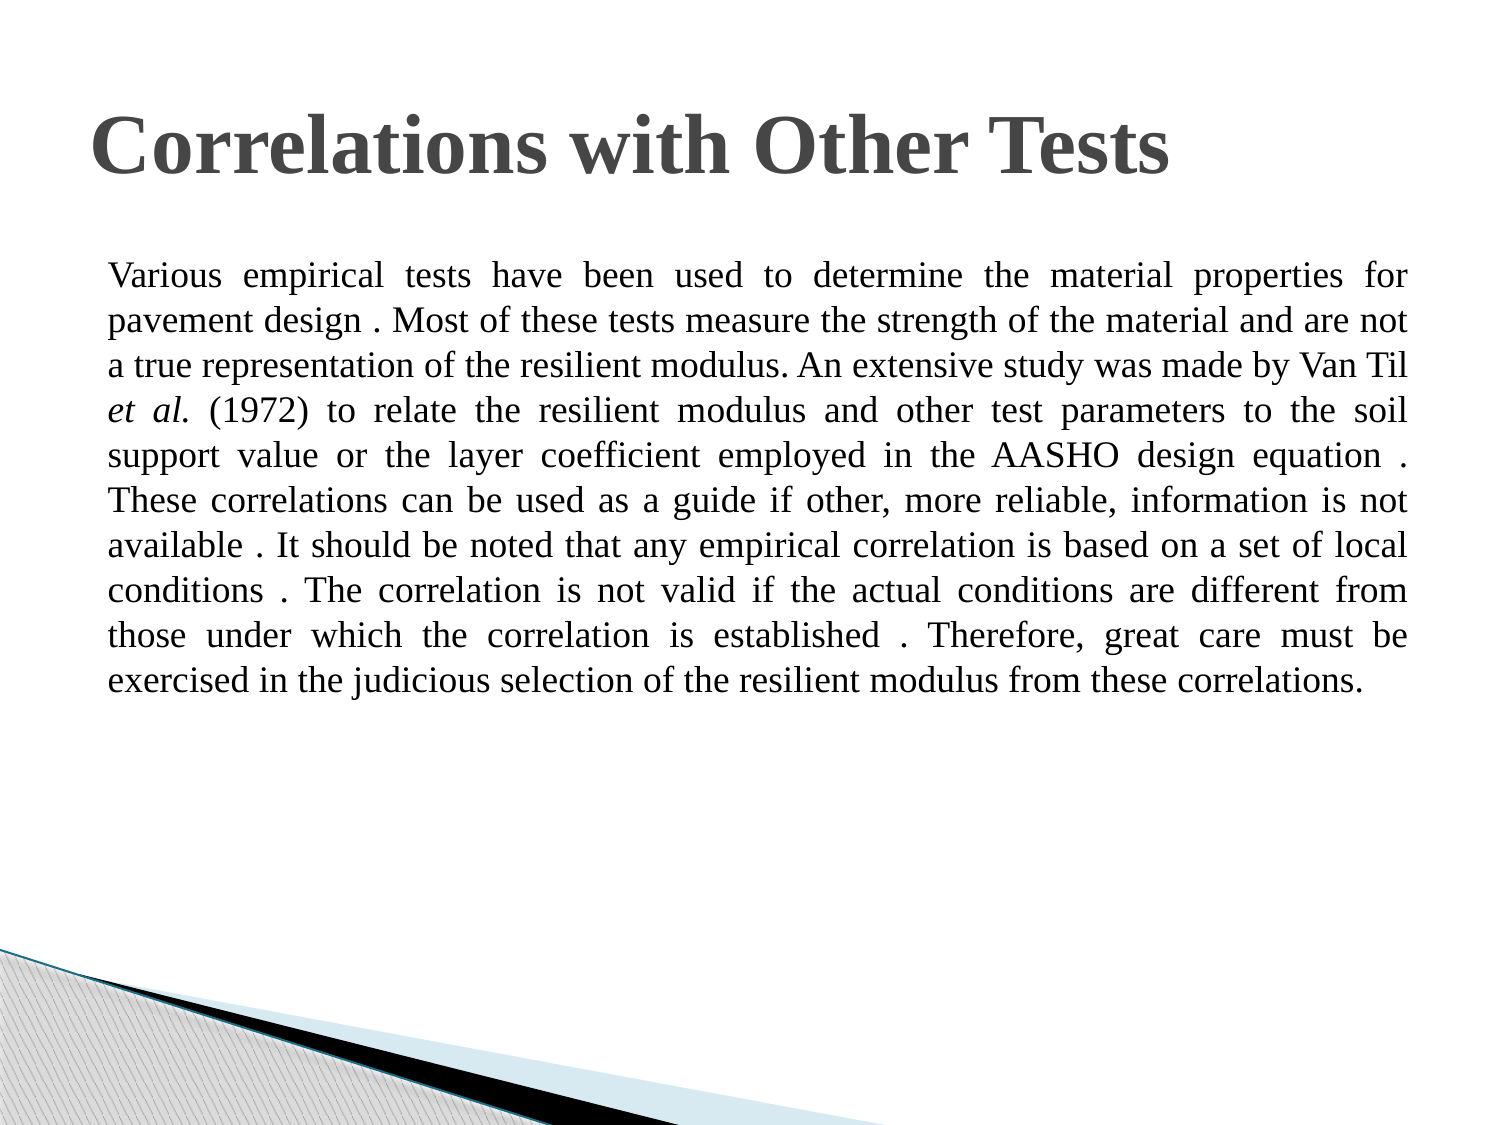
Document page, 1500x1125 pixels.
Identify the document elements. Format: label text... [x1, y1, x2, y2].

list Various empirical tests have been used to determine the material properties for pavement design . Most of these tests measure the strength of the material and are not a true representation of the resilient modulus. An extensive study was made by Van Til et al. (1972) to relate the resilient modulus and other test parameters to the soil support value or the layer coefficient employed in the AASHO design equation . These correlations can be used as a guide if other, more reliable, information is not available . It should be noted that any empirical correlation is based on a set of local conditions . The correlation is not valid if the actual conditions are different from those under which the correlation is established . Therefore, great care must be exercised in the judicious selection of the resilient modulus from these correlations. [75, 243, 1425, 986]
title Correlations with Other Tests [75, 45, 1425, 233]
